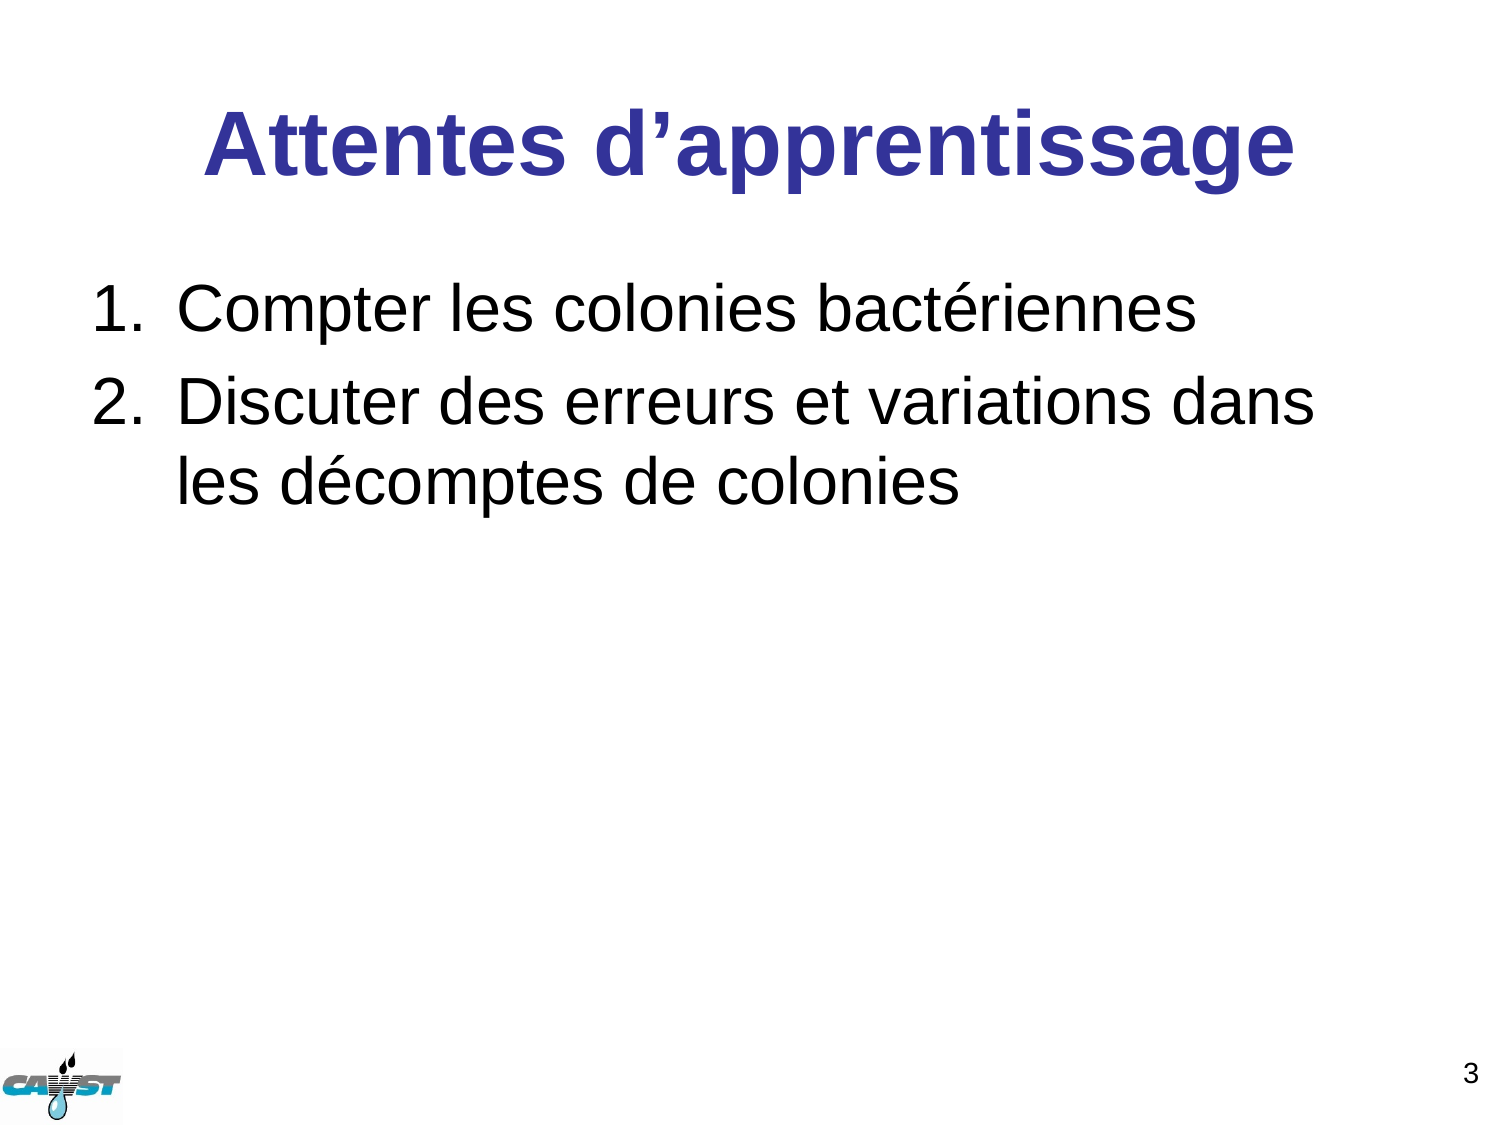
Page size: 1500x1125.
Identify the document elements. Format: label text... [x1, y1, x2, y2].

picture [0, 1048, 123, 1125]
list Compter les colonies bactériennes Discuter des erreurs et variations dans les décomptes de colonies [76, 257, 1427, 1000]
slide_number 3 [1144, 1046, 1495, 1125]
title Attentes d’apprentissage [75, 45, 1425, 233]
